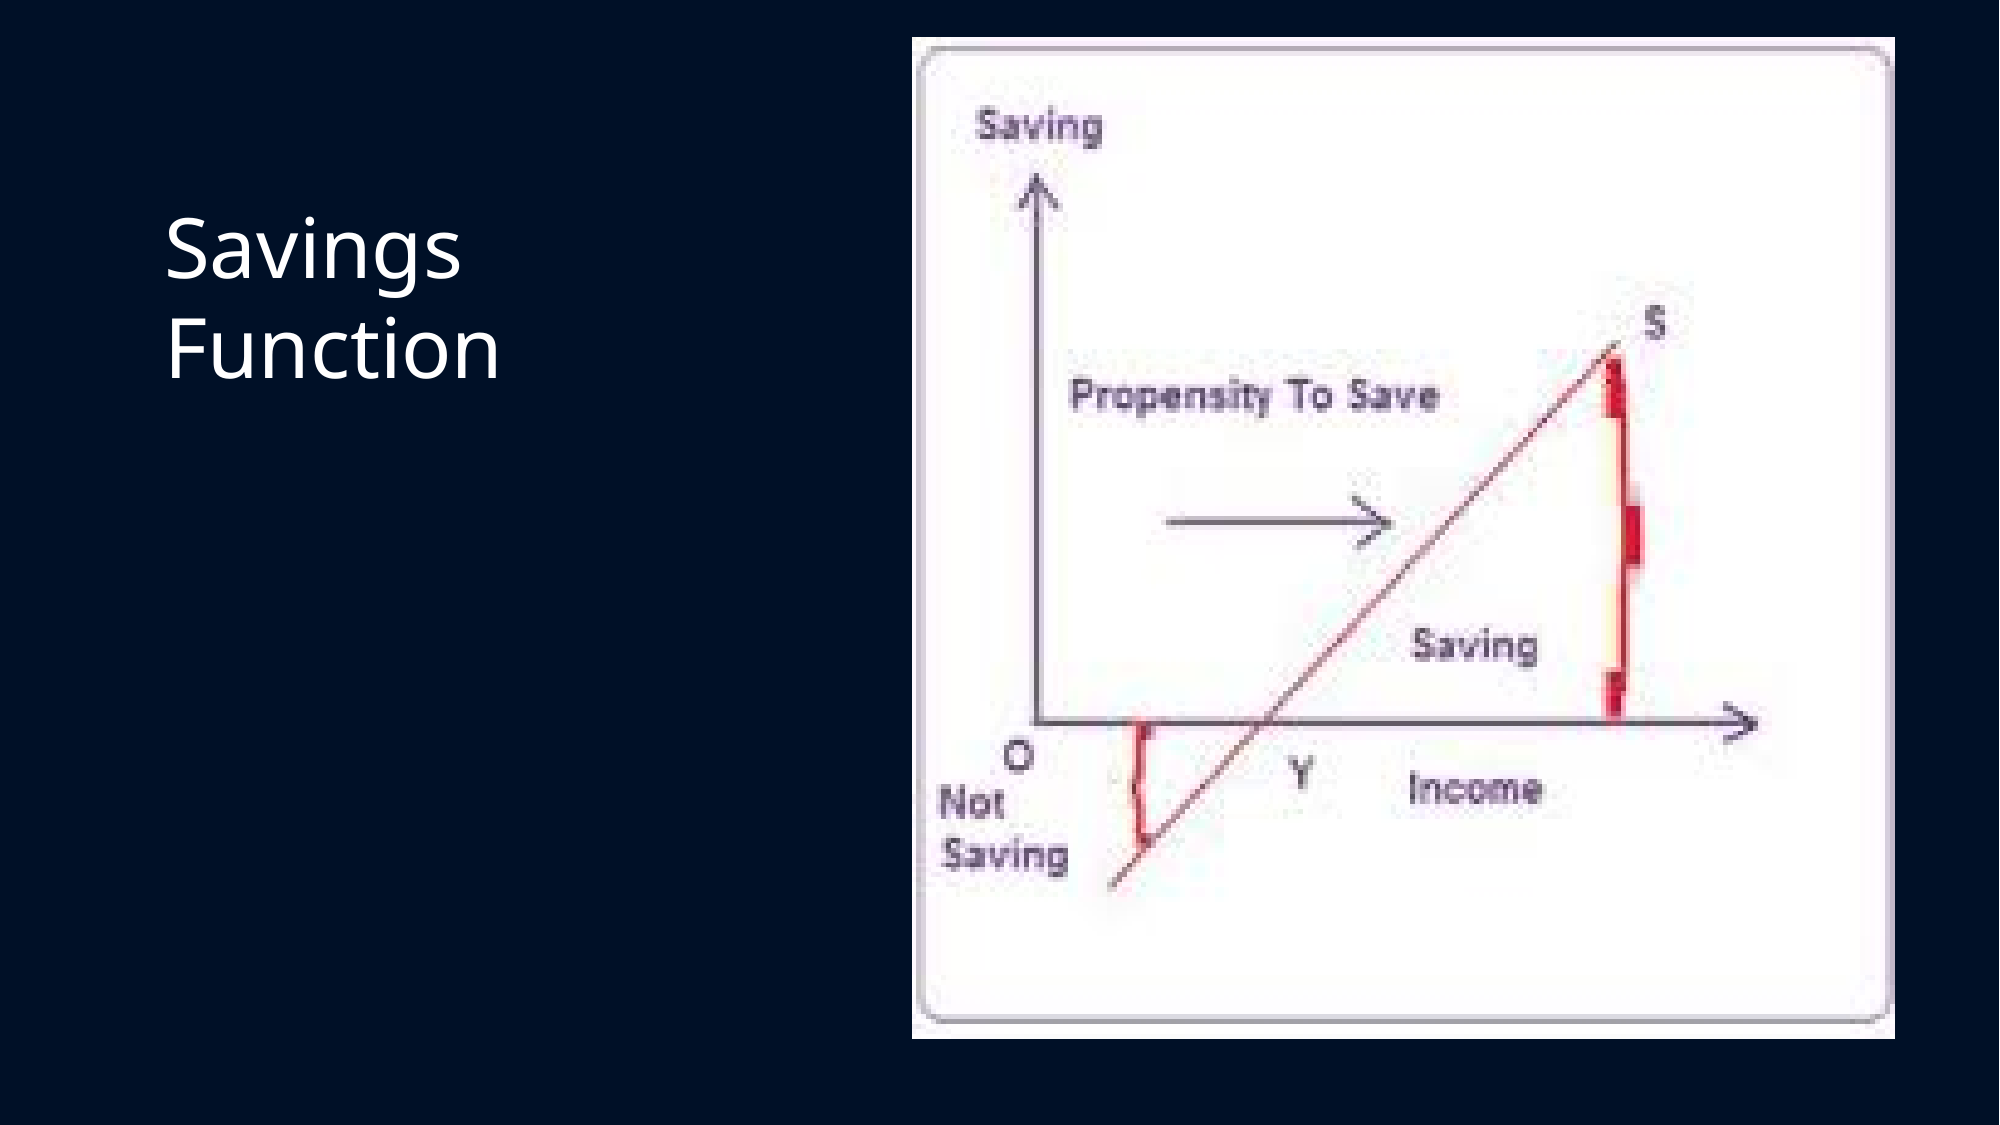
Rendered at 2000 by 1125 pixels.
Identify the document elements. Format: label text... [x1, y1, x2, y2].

text_box Savings Function [149, 187, 750, 403]
picture [912, 37, 1895, 1039]
